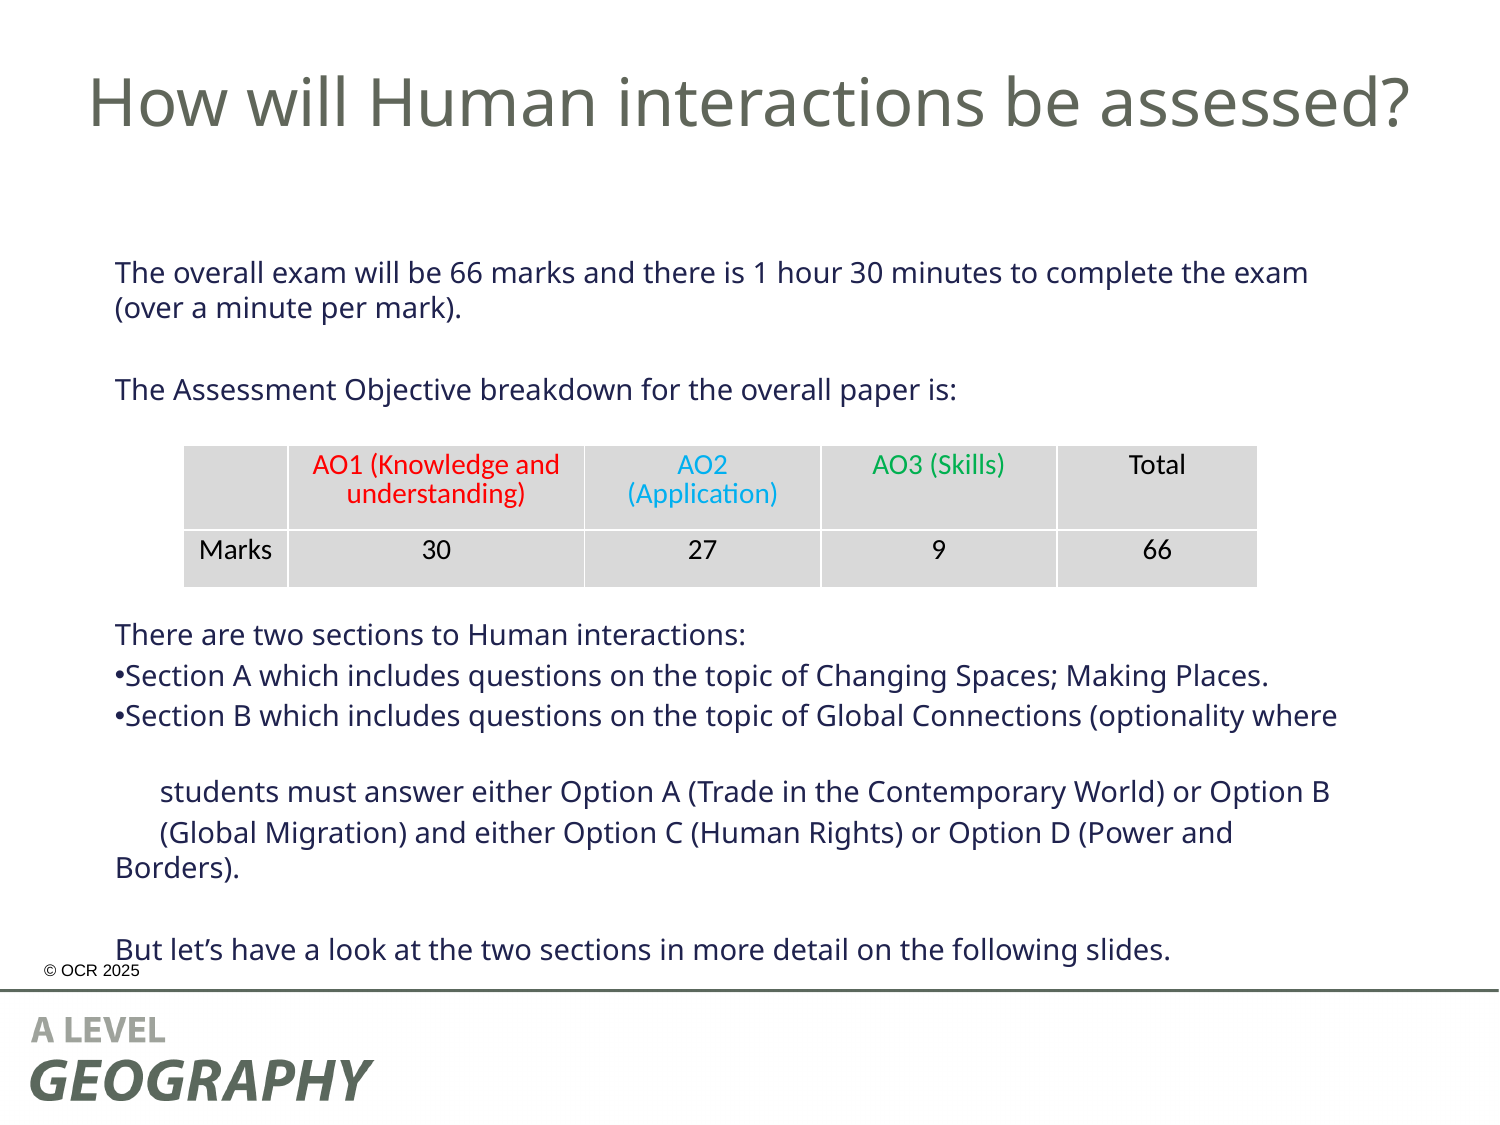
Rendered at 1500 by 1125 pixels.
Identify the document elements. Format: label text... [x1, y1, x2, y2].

table_cell 27 [585, 531, 820, 587]
table_cell Marks [184, 531, 287, 587]
table_cell 30 [289, 531, 584, 587]
table_header [184, 446, 287, 529]
table_header AO1 (Knowledge and understanding) [289, 446, 584, 529]
table_header AO2 (Application) [585, 446, 820, 529]
table_header AO3 (Skills) [822, 446, 1056, 529]
picture [0, 989, 1499, 1125]
table_cell 66 [1058, 531, 1257, 587]
table_header Total [1058, 446, 1257, 529]
table_cell 9 [822, 531, 1056, 587]
text_box The overall exam will be 66 marks and there is 1 hour 30 minutes to complete the exam (over a minute per mark). The Assessment Objective breakdown for the overall paper is: There are two sections to Human interactions: Section A which includes questions on the topic of Changing Spaces; Making Places. Section B which includes questions on the topic of Global Connections (optionality where students must answer either Option A (Trade in the Contemporary World) or Option B (Global Migration) and either Option C (Human Rights) or Option D (Power and Borders). But let’s have a look at the two sections in more detail on the following slides. [100, 247, 1365, 974]
title How will Human interactions be assessed? [0, 43, 1500, 157]
